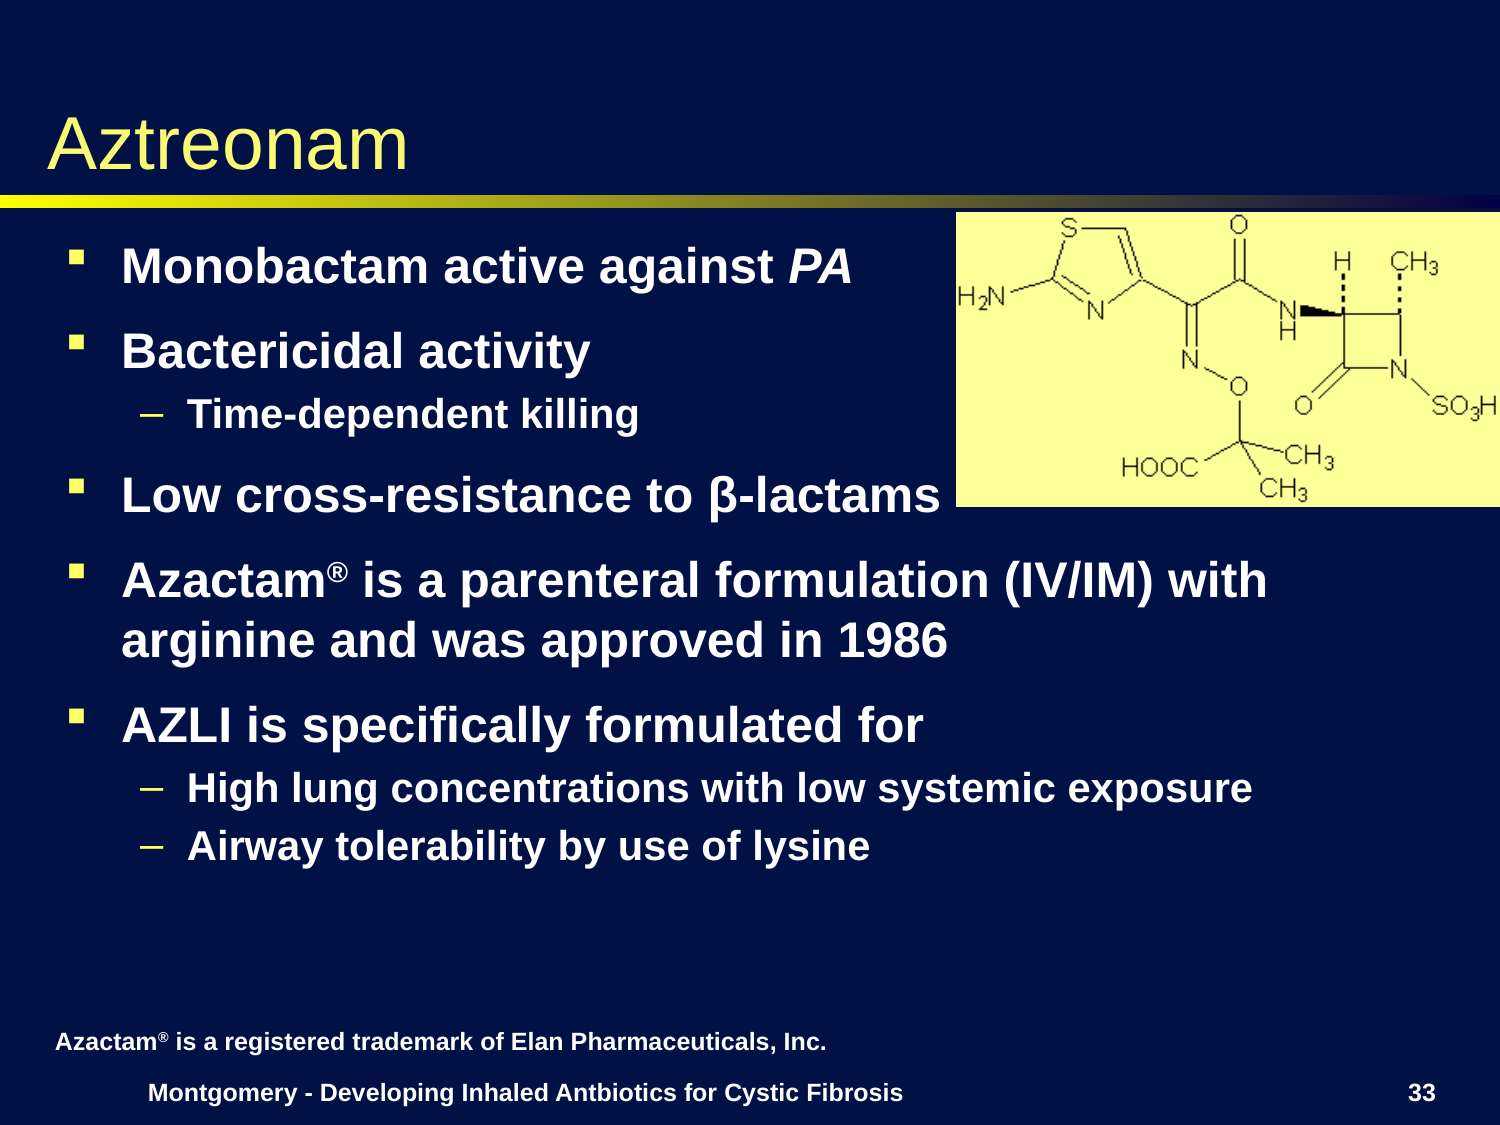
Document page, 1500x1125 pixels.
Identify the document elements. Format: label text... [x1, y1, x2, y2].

text_box Azactam® is a registered trademark of Elan Pharmaceuticals, Inc. [40, 1017, 862, 1063]
slide_number 33 [1113, 1061, 1451, 1122]
picture [955, 212, 1500, 507]
footer Montgomery - Developing Inhaled Antbiotics for Cystic Fibrosis [50, 1061, 1004, 1122]
list Monobactam active against PA Bactericidal activity Time-dependent killing Low cross-resistance to β-lactams Azactam® is a parenteral formulation (IV/IM) with arginine and was approved in 1986 AZLI is specifically formulated for High lung concentrations with low systemic exposure Airway tolerability by use of lysine [50, 226, 1451, 960]
title Aztreonam [32, 103, 1459, 193]
